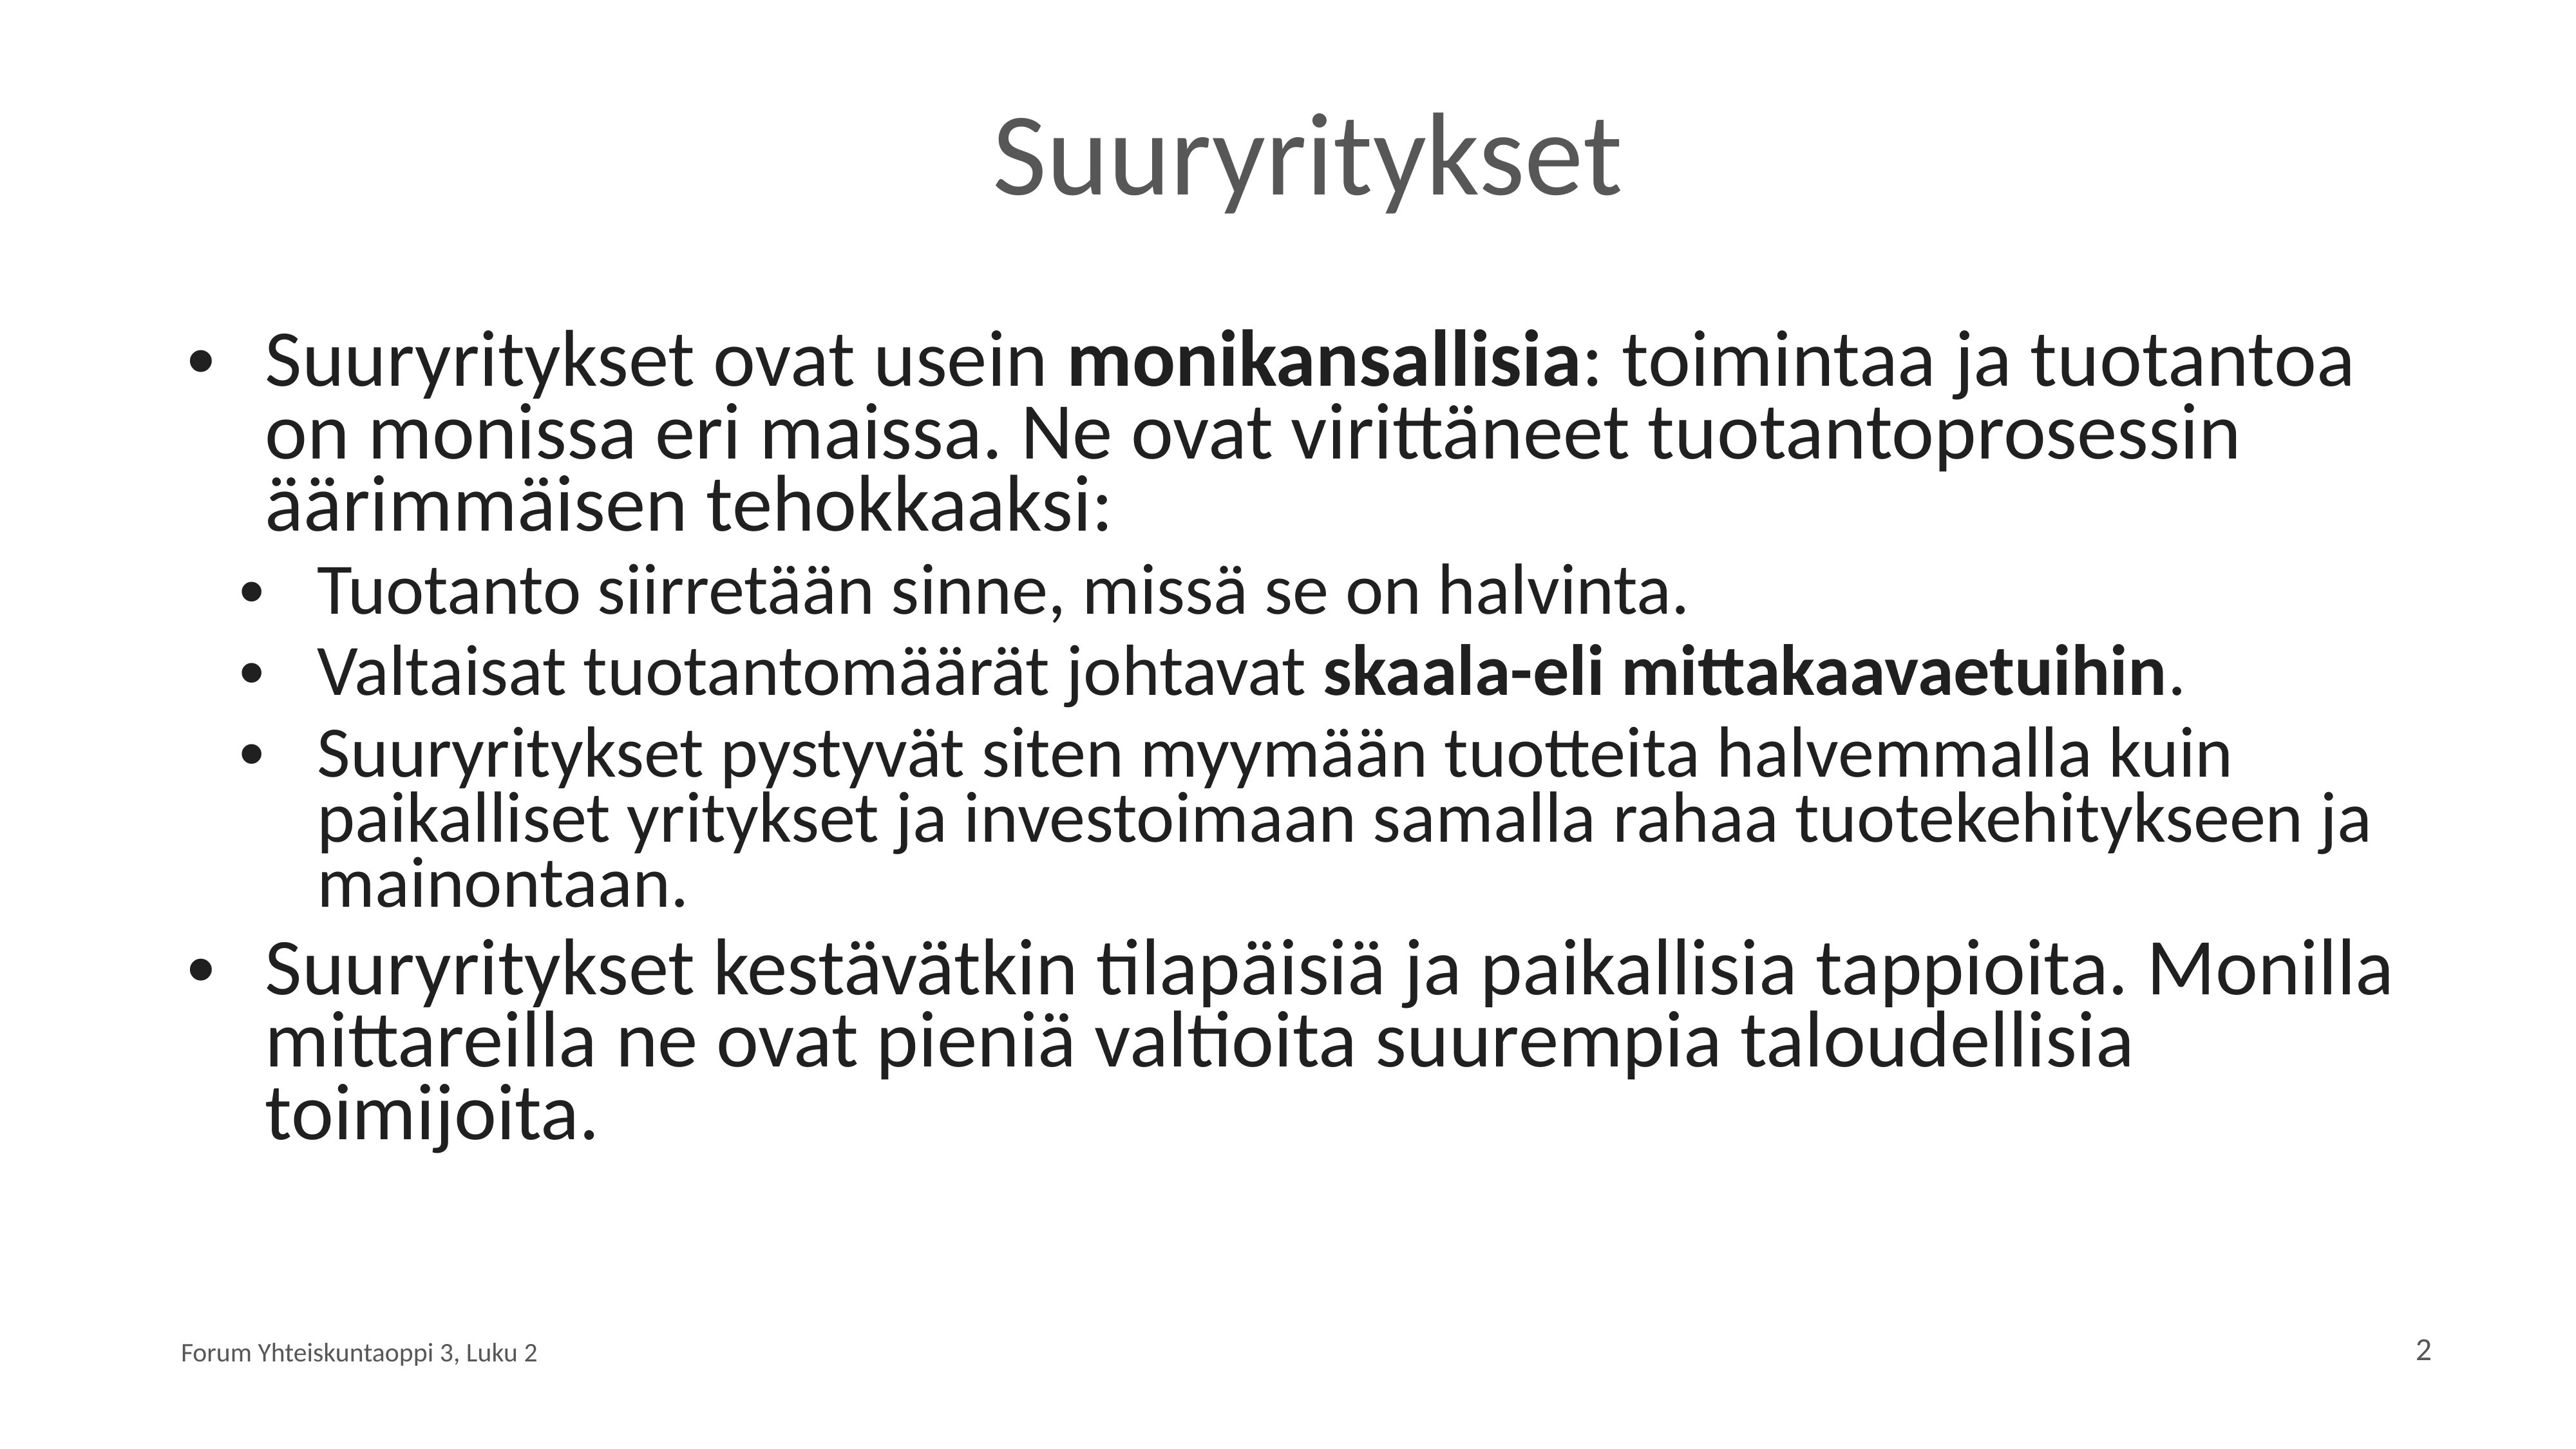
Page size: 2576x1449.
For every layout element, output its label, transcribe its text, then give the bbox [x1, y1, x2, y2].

slide_number 2 [1862, 1294, 2442, 1372]
footer Forum Yhteiskuntaoppi 3, Luku 2 [171, 1294, 1041, 1372]
title Suuryritykset [174, 77, 2442, 249]
list Suuryritykset ovat usein monikansallisia: toimintaa ja tuotantoa on monissa eri maissa. Ne ovat virittäneet tuotantoprosessin äärimmäisen tehokkaaksi: Tuotanto siirretään sinne, missä se on halvinta. Valtaisat tuotantomäärät johtavat skaala-eli mittakaavaetuihin. Suuryritykset pystyvät siten myymään tuotteita halvemmalla kuin paikalliset yritykset ja investoimaan samalla rahaa tuotekehitykseen ja mainontaan. Suuryritykset kestävätkin tilapäisiä ja paikallisia tappioita. Monilla mittareilla ne ovat pieniä valtioita suurempia taloudellisia toimijoita. [177, 323, 2445, 1204]
